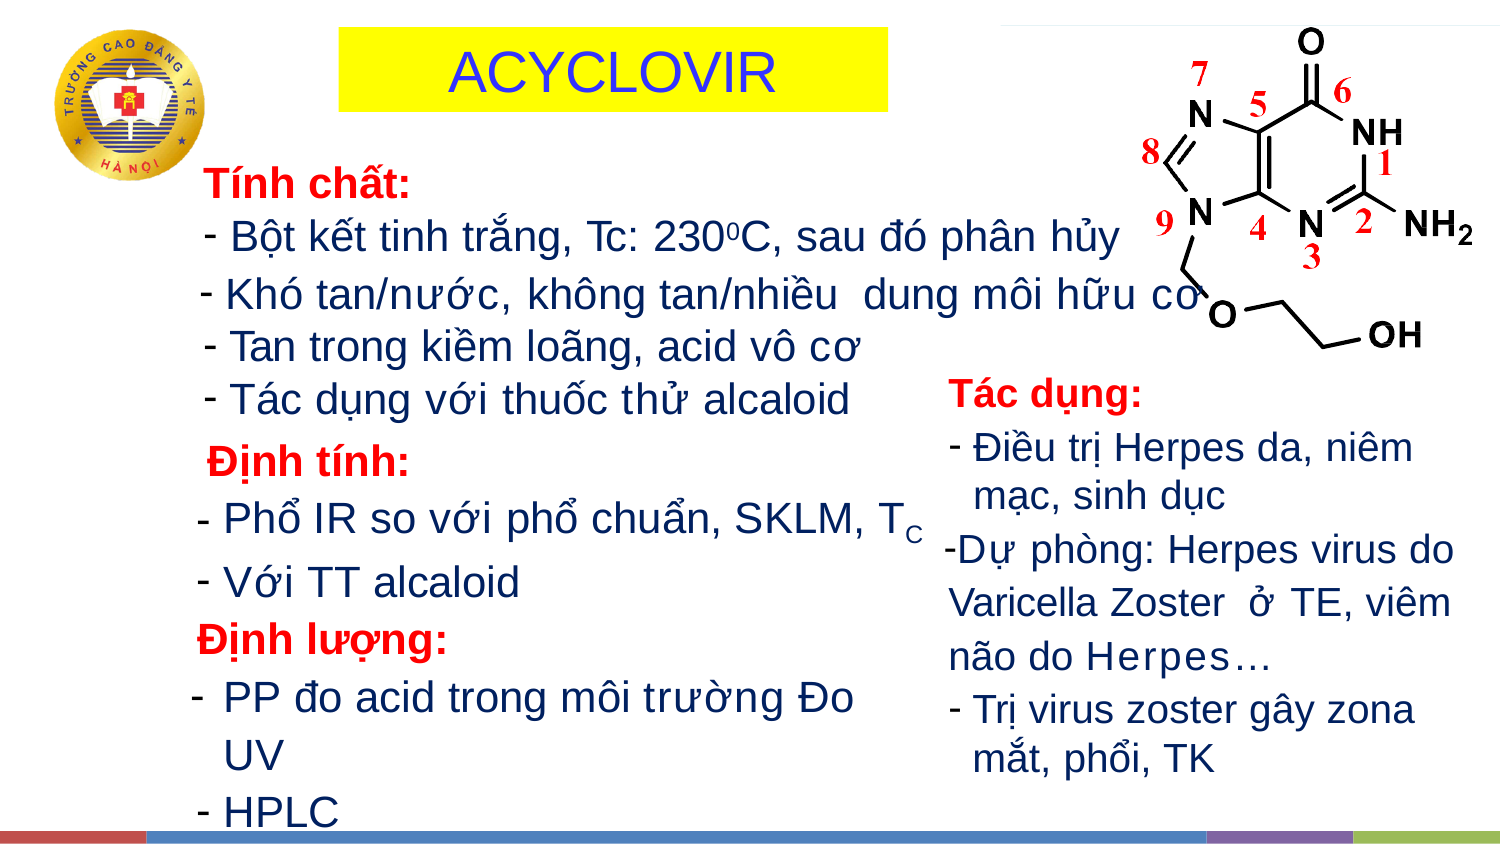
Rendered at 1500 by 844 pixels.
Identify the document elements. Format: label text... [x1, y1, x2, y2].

text_box ACYCLOVIR [338, 27, 889, 112]
text_box Tác dụng: Điều trị Herpes da, niêm mạc, sinh dục Dự phòng: Herpes virus do Varicella Zoster ở TE, viêm não do Herpes… Trị virus zoster gây zona mắt, phổi, TK [943, 365, 1479, 781]
picture [0, 18, 258, 191]
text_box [1142, 26, 1472, 350]
text_box Tính chất: Bột kết tinh trắng, Tc: 2300C, sau đó phân hủy Khó tan/nước, không tan/nhiều dung môi hữu cơ Tan trong kiềm loãng, acid vô cơ Tác dụng với thuốc thử alcaloid [199, 148, 1249, 423]
text_box Định tính: Phổ IR so với phổ chuẩn, SKLM, TC Với TT alcaloid Định lượng: PP đo acid trong môi trường Đo UV HPLC [190, 425, 931, 837]
